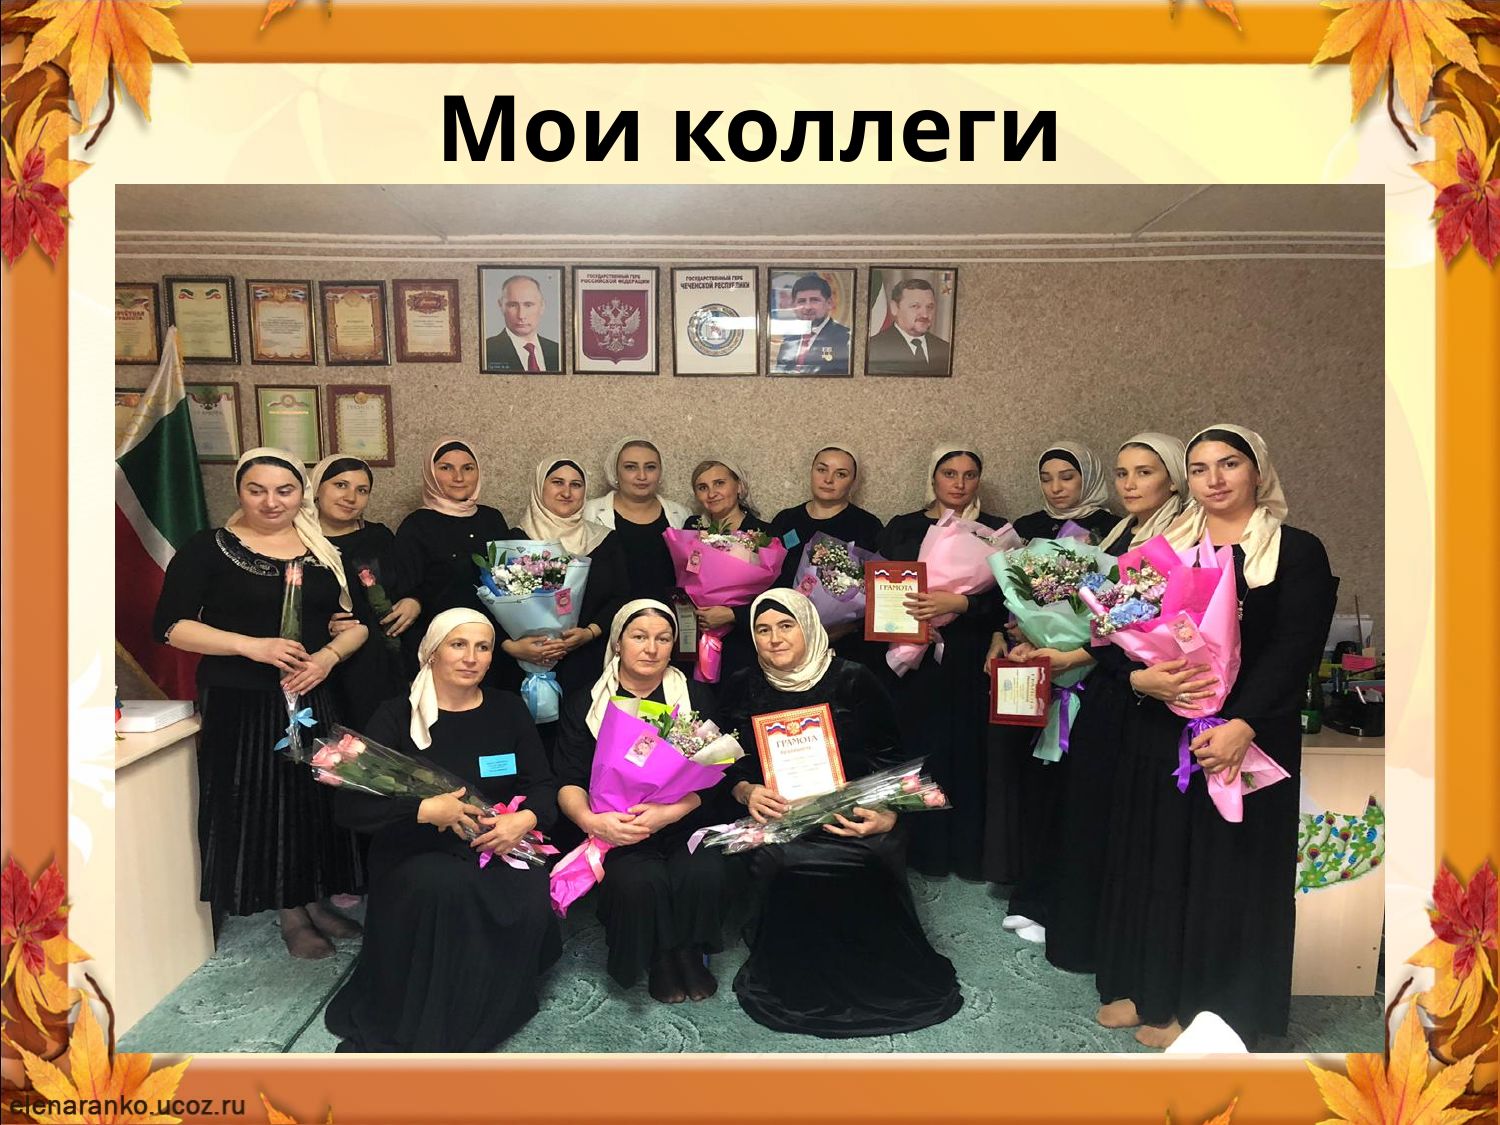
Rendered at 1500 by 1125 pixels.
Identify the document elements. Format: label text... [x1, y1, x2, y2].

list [115, 184, 1385, 1053]
picture [0, 0, 1500, 1125]
title Мои коллеги [75, 30, 1425, 219]
